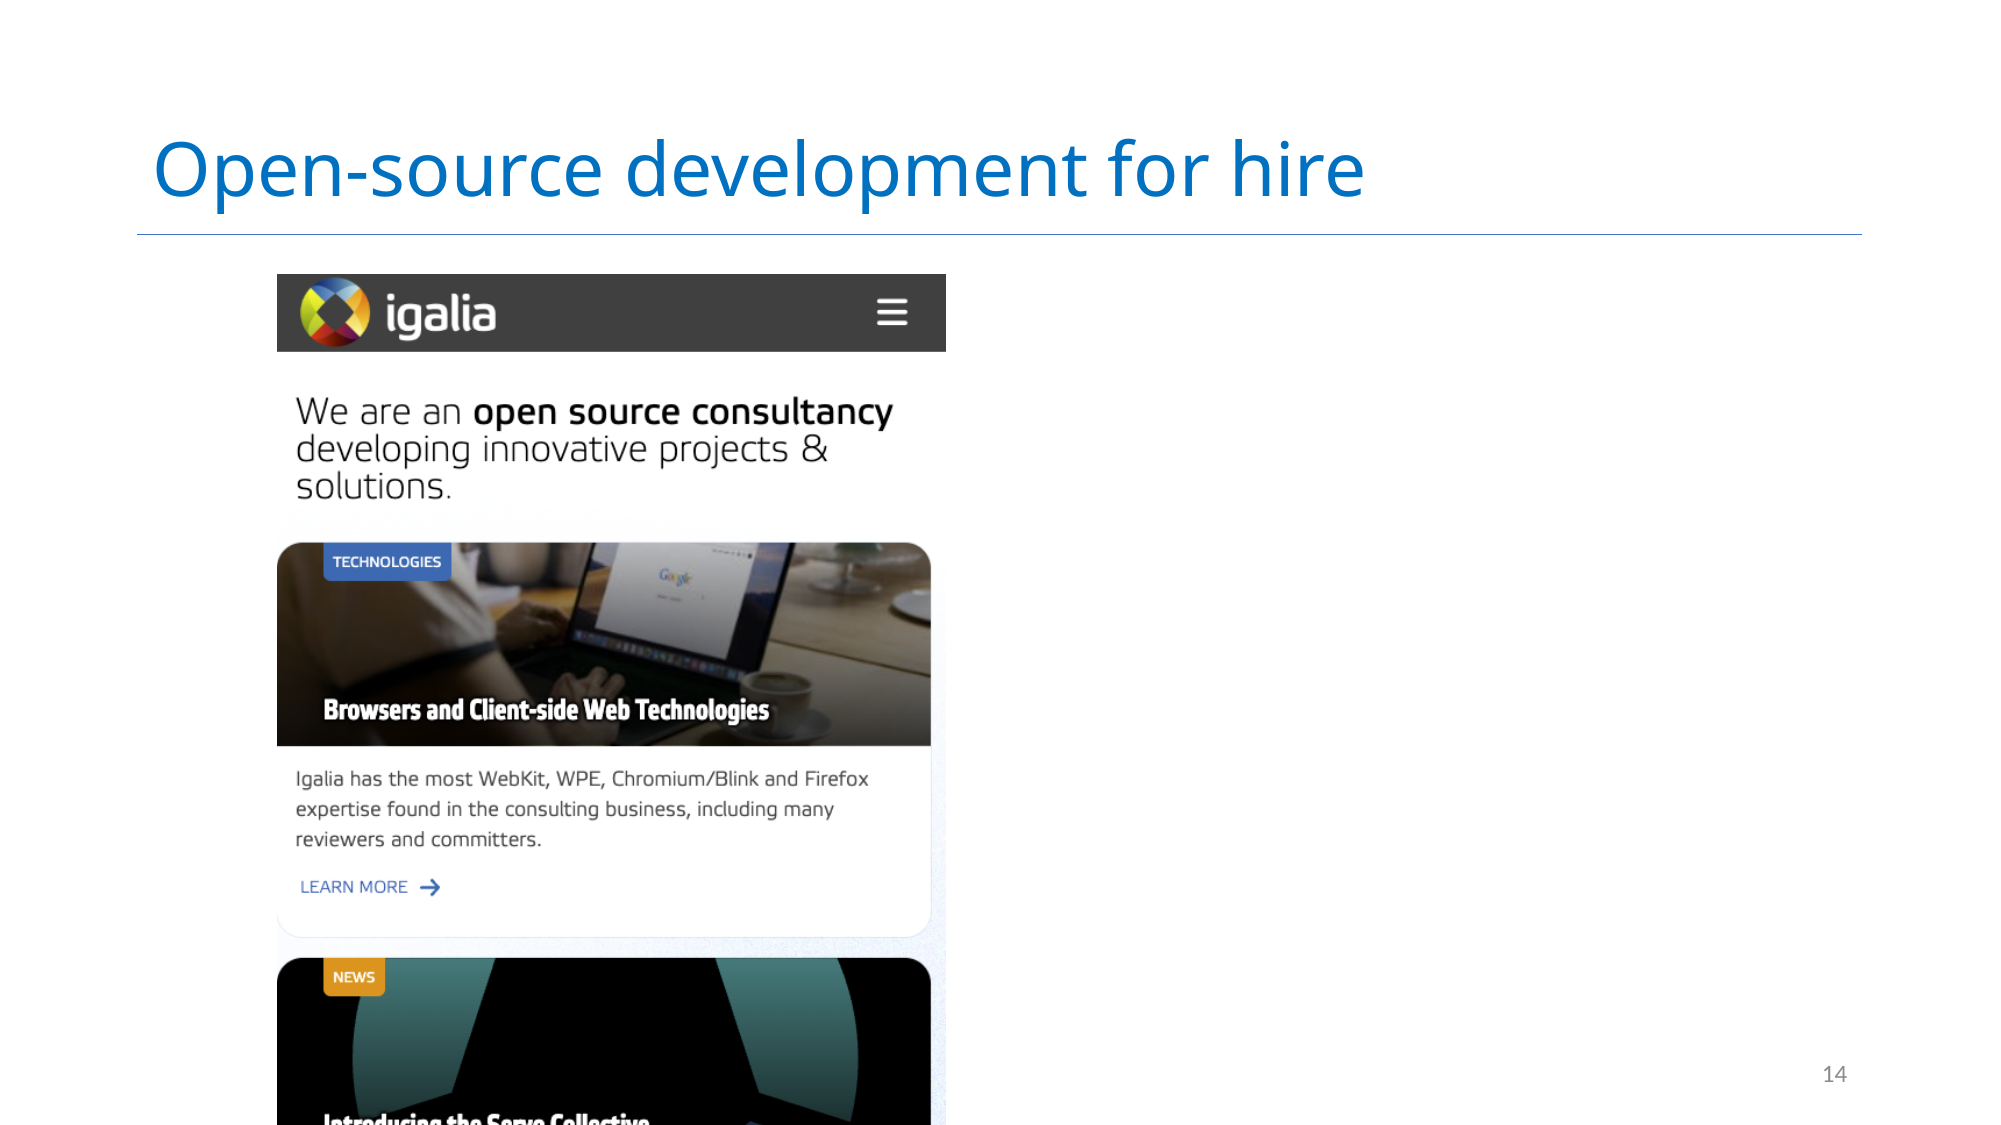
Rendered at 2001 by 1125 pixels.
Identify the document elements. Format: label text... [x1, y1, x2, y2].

slide_number 14 [1412, 1042, 1863, 1103]
picture [277, 274, 946, 1125]
title Open-source development for hire [137, 3, 1863, 221]
